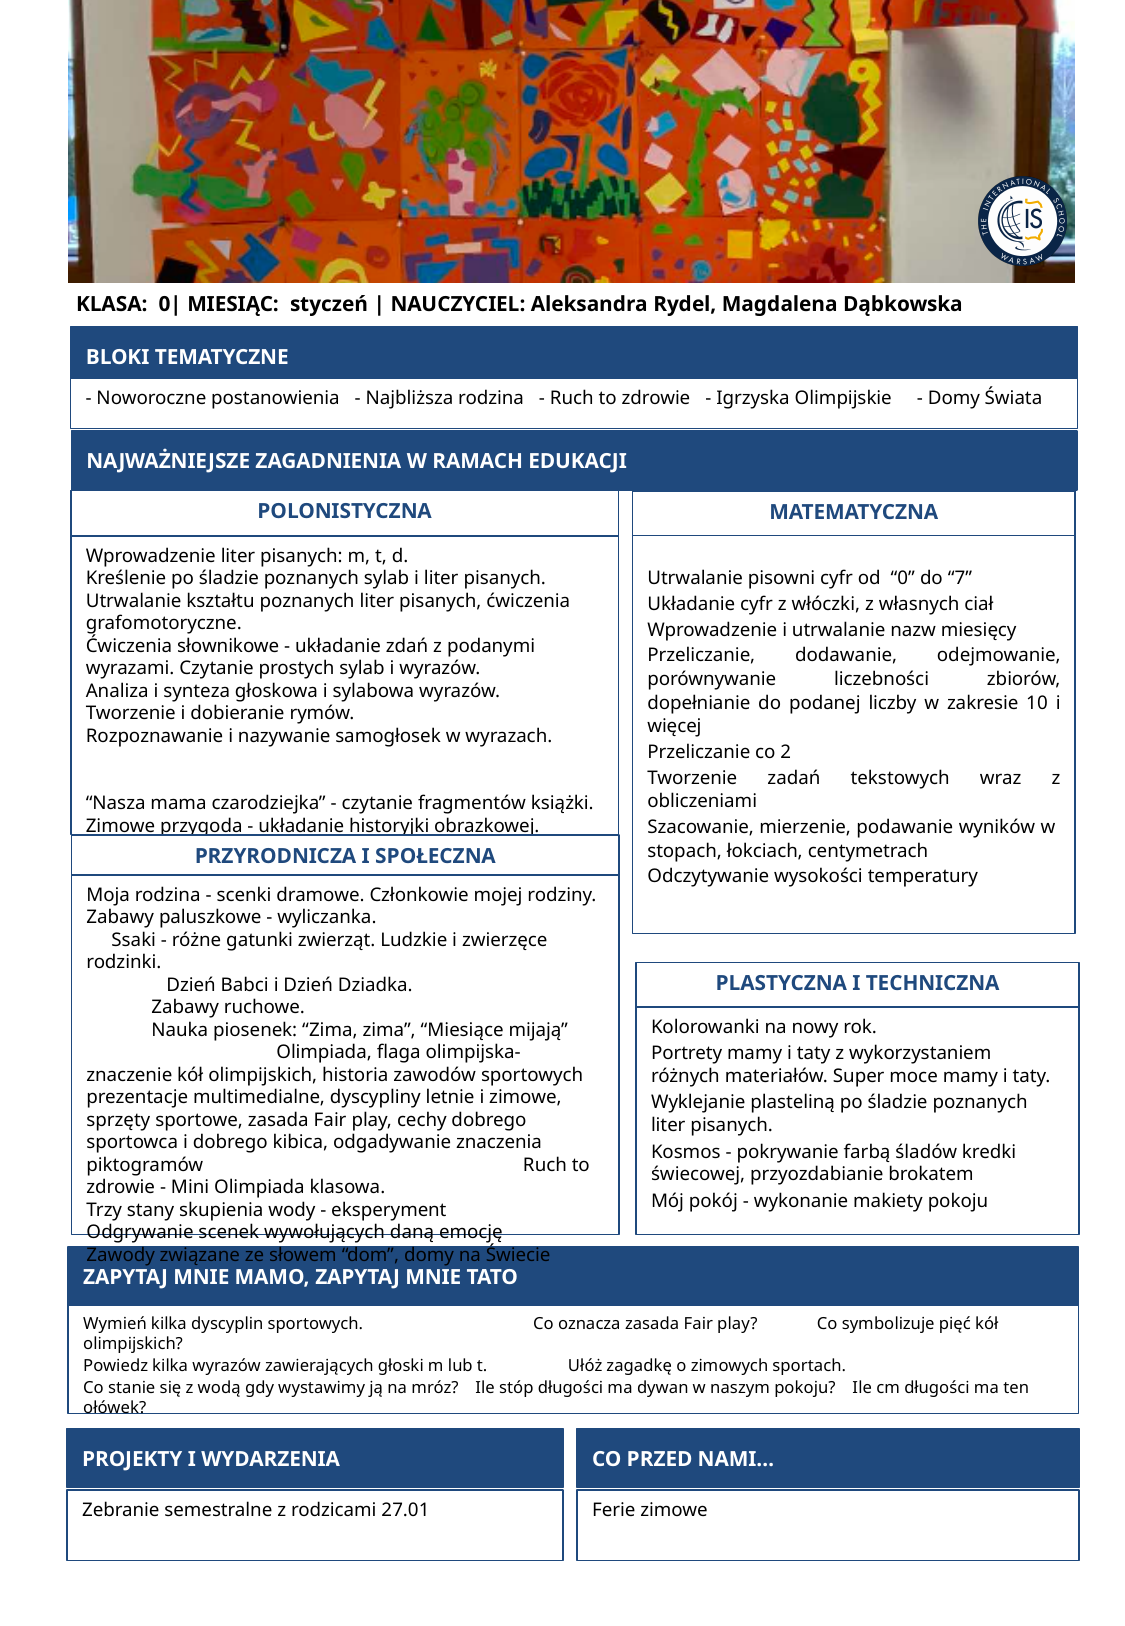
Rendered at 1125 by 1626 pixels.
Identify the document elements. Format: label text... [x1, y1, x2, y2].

text_box MATEMATYCZNA [632, 491, 1075, 536]
text_box Wymień kilka dyscyplin sportowych. Co oznacza zasada Fair play? Co symbolizuje pięć kół olimpijskich? Powiedz kilka wyrazów zawierających głoski m lub t. Ułóż zagadkę o zimowych sportach. Co stanie się z wodą gdy wystawimy ją na mróz? Ile stóp długości ma dywan w naszym pokoju? Ile cm długości ma ten ołówek? [68, 1305, 1079, 1414]
text_box Zebranie semestralne z rodzicami 27.01 [67, 1489, 564, 1561]
subtitle BLOKI TEMATYCZNE [70, 326, 1078, 378]
text_box PLASTYCZNA I TECHNICZNA [636, 962, 1079, 1007]
text_box PRZYRODNICZA I SPOŁECZNA [71, 834, 620, 876]
text_box - Noworoczne postanowienia - Najbliższa rodzina - Ruch to zdrowie - Igrzyska Olimpijskie - Domy Świata [70, 378, 1078, 429]
text_box PROJEKTY I WYDARZENIA [67, 1428, 564, 1488]
picture [430, 277, 437, 283]
text_box KLASA: 0| MIESIĄC: styczeń | NAUCZYCIEL: Aleksandra Rydel, Magdalena Dąbkowska [61, 282, 1067, 323]
text_box Utrwalanie pisowni cyfr od “0” do “7” Układanie cyfr z włóczki, z własnych ciał Wprowadzenie i utrwalanie nazw miesięcy Przeliczanie, dodawanie, odejmowanie, porównywanie liczebności zbiorów, dopełnianie do podanej liczby w zakresie 10 i więcej Przeliczanie co 2 Tworzenie zadań tekstowych wraz z obliczeniami Szacowanie, mierzenie, podawanie wyników w stopach, łokciach, centymetrach Odczytywanie wysokości temperatury [632, 536, 1075, 934]
text_box Wprowadzenie liter pisanych: m, t, d. Kreślenie po śladzie poznanych sylab i liter pisanych. Utrwalanie kształtu poznanych liter pisanych, ćwiczenia grafomotoryczne. Ćwiczenia słownikowe - układanie zdań z podanymi wyrazami. Czytanie prostych sylab i wyrazów. Analiza i synteza głoskowa i sylabowa wyrazów. Tworzenie i dobieranie rymów. Rozpoznawanie i nazywanie samogłosek w wyrazach. “Nasza mama czarodziejka” - czytanie fragmentów książki. Zimowe przygoda - układanie historyjki obrazkowej. Zagadki tematyczne. [70, 536, 619, 835]
text_box POLONISTYCZNA [70, 490, 619, 536]
picture [67, 0, 1076, 283]
text_box Ferie zimowe [577, 1489, 1079, 1561]
text_box Kolorowanki na nowy rok. Portrety mamy i taty z wykorzystaniem różnych materiałów. Super moce mamy i taty. Wyklejanie plasteliną po śladzie poznanych liter pisanych. Kosmos - pokrywanie farbą śladów kredki świecowej, przyozdabianie brokatem Mój pokój - wykonanie makiety pokoju [636, 1007, 1079, 1235]
text_box CO PRZED NAMI… [577, 1428, 1079, 1488]
text_box NAJWAŻNIEJSZE ZAGADNIENIA W RAMACH EDUKACJI [71, 431, 1077, 491]
text_box Moja rodzina - scenki dramowe. Członkowie mojej rodziny. Zabawy paluszkowe - wyliczanka. Ssaki - różne gatunki zwierząt. Ludzkie i zwierzęce rodzinki. Dzień Babci i Dzień Dziadka. Zabawy ruchowe. Nauka piosenek: “Zima, zima”, “Miesiące mijają” Olimpiada, flaga olimpijska- znaczenie kół olimpijskich, historia zawodów sportowych prezentacje multimedialne, dyscypliny letnie i zimowe, sprzęty sportowe, zasada Fair play, cechy dobrego sportowca i dobrego kibica, odgadywanie znaczenia piktogramów Ruch to zdrowie - Mini Olimpiada klasowa. Trzy stany skupienia wody - eksperyment Odgrywanie scenek wywołujących daną emocję Zawody związane ze słowem “dom”, domy na Świecie [71, 876, 620, 1235]
text_box ZAPYTAJ MNIE MAMO, ZAPYTAJ MNIE TATO [68, 1247, 1079, 1305]
